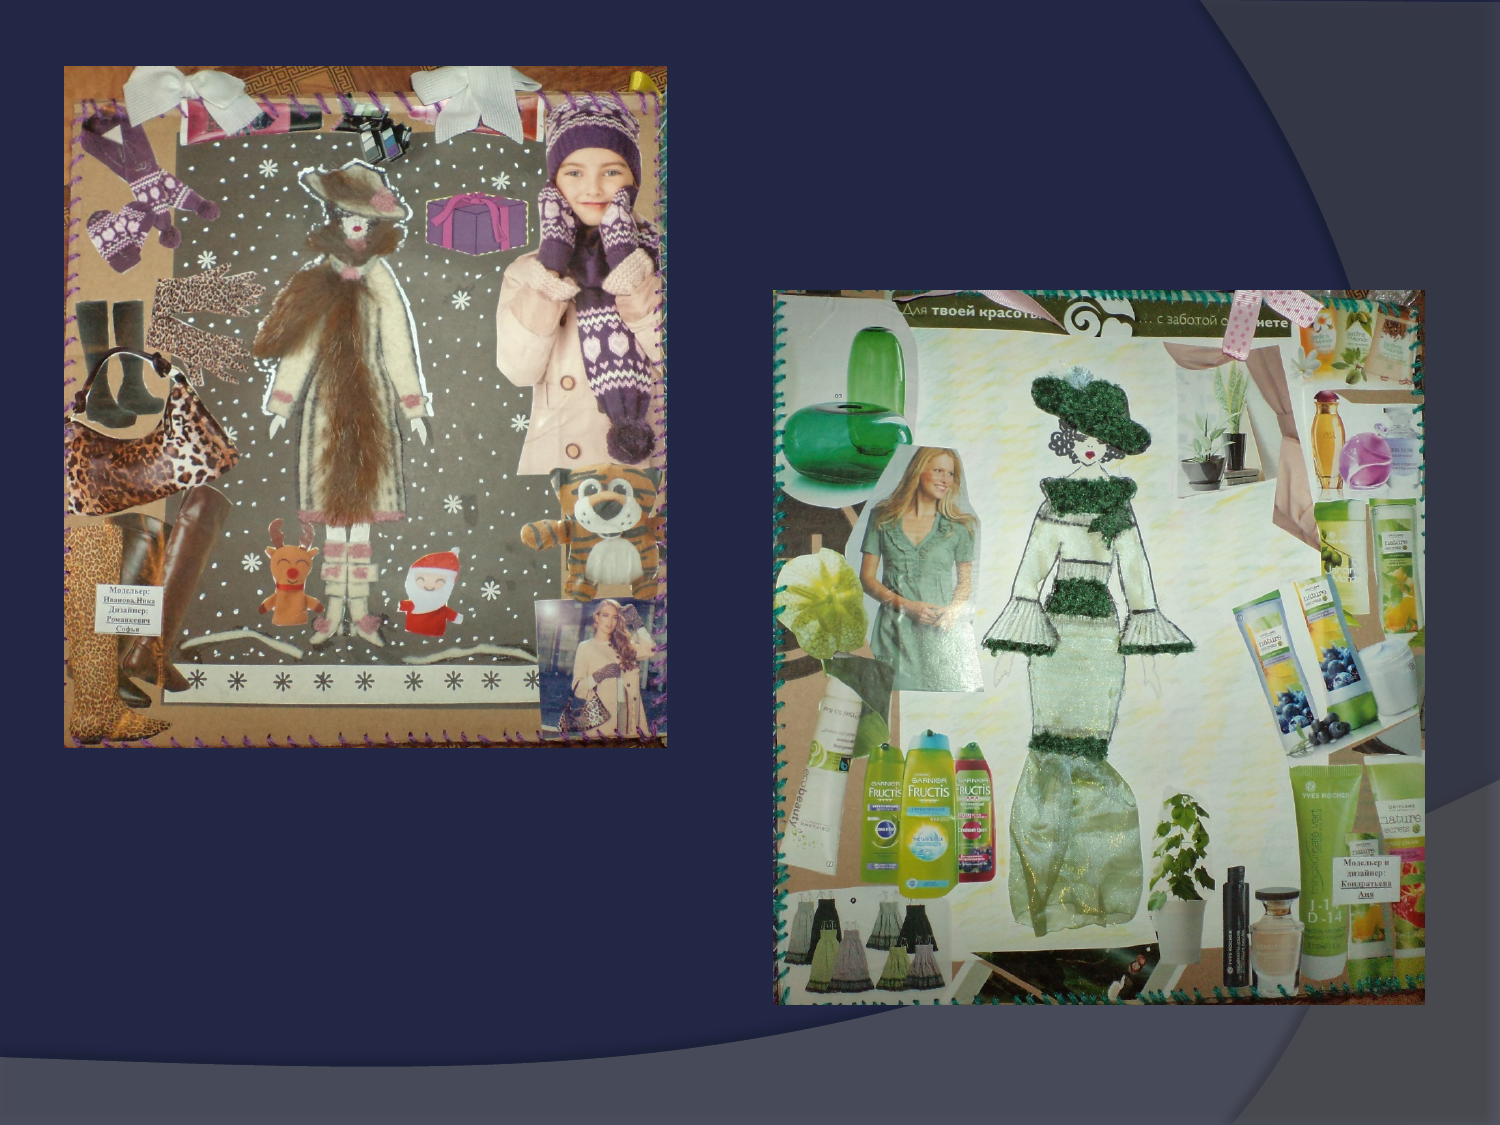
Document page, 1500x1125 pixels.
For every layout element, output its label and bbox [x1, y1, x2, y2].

picture [773, 290, 1425, 1006]
picture [64, 66, 668, 748]
